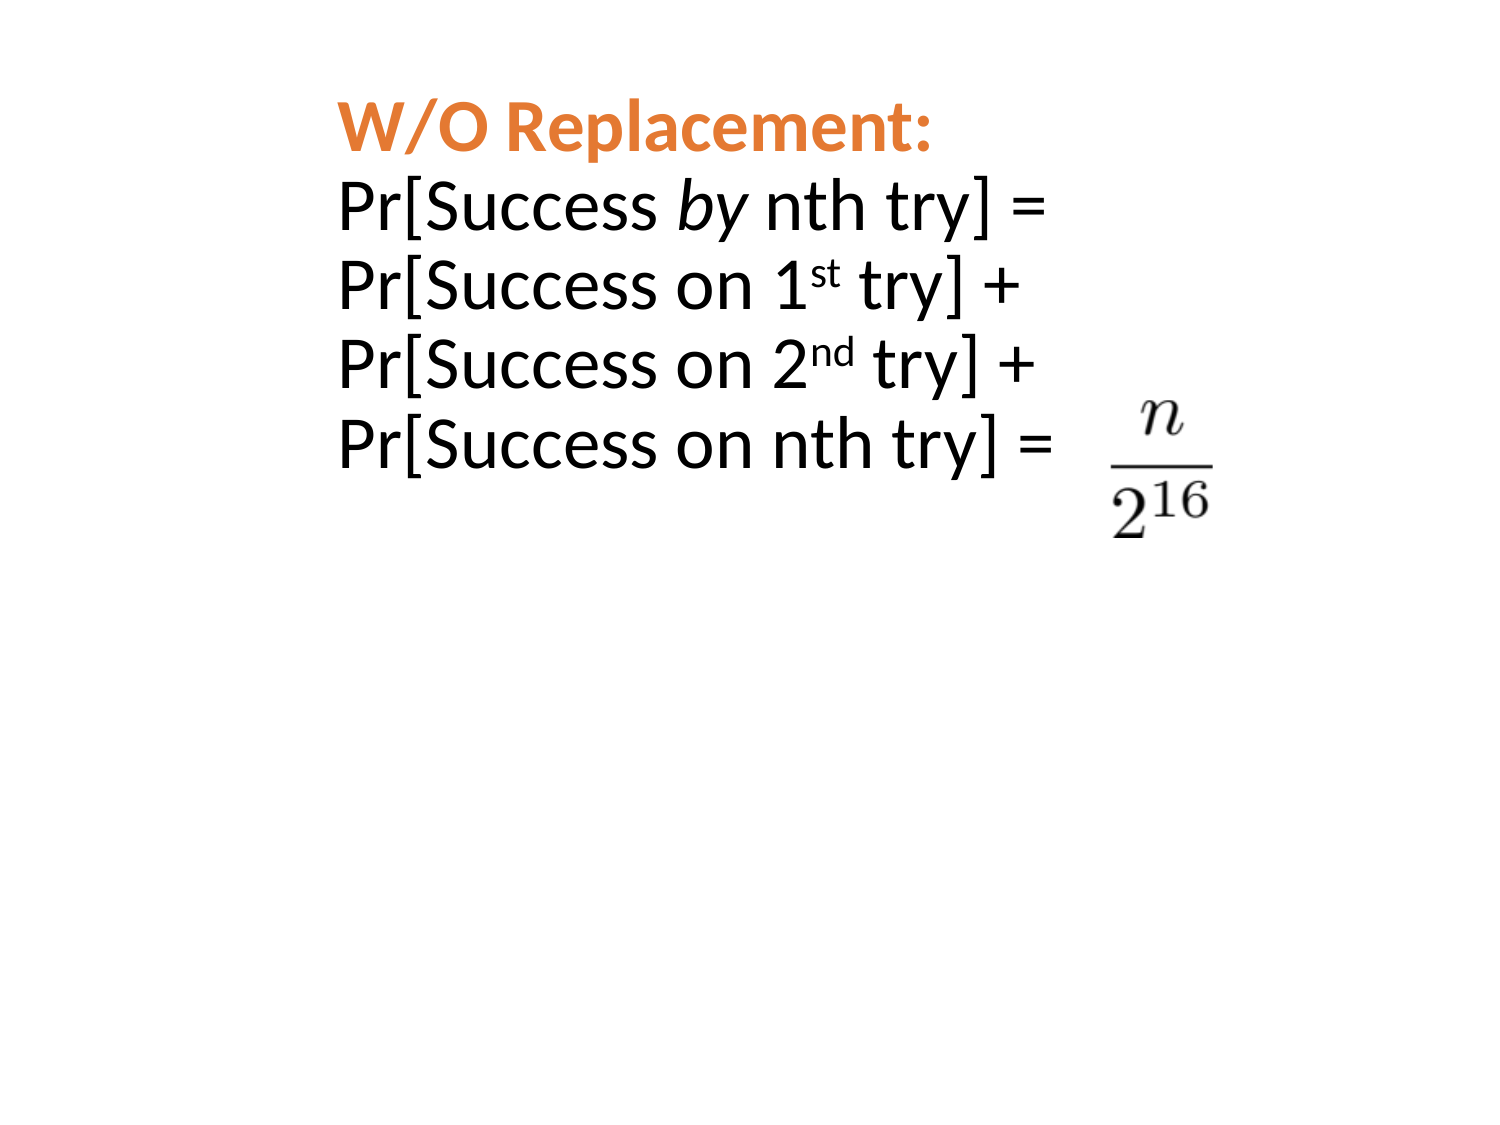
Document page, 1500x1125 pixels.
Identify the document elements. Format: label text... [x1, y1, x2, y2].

picture [1110, 399, 1213, 538]
text_box W/O Replacement: Pr[Success by nth try] = Pr[Success on 1st try] + Pr[Success on 2nd try] + Pr[Success on nth try] = [0, 305, 1394, 425]
